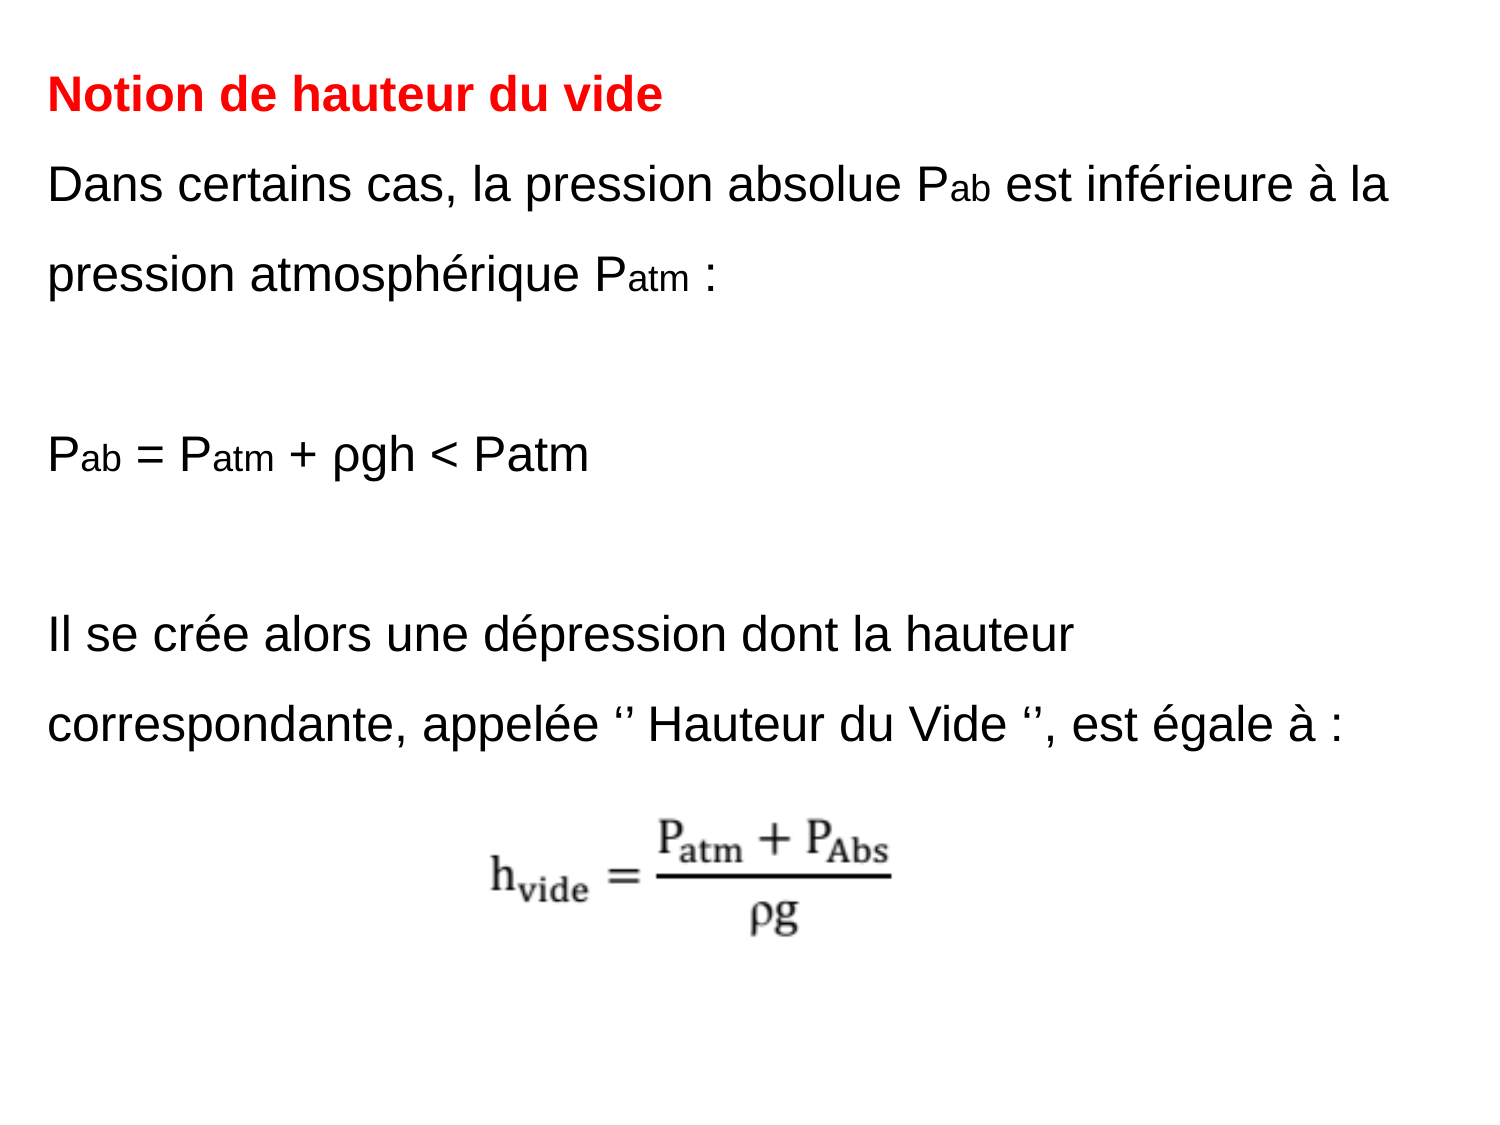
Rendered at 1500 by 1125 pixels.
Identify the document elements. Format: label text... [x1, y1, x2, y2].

text_box Notion de hauteur du vide Dans certains cas, la pression absolue Pab est inférieure à la pression atmosphérique Patm : Pab = Patm + ρgh < Patm Il se crée alors une dépression dont la hauteur correspondante, appelée ‘’ Hauteur du Vide ‘’, est égale à : [32, 54, 1456, 760]
picture [483, 798, 899, 951]
